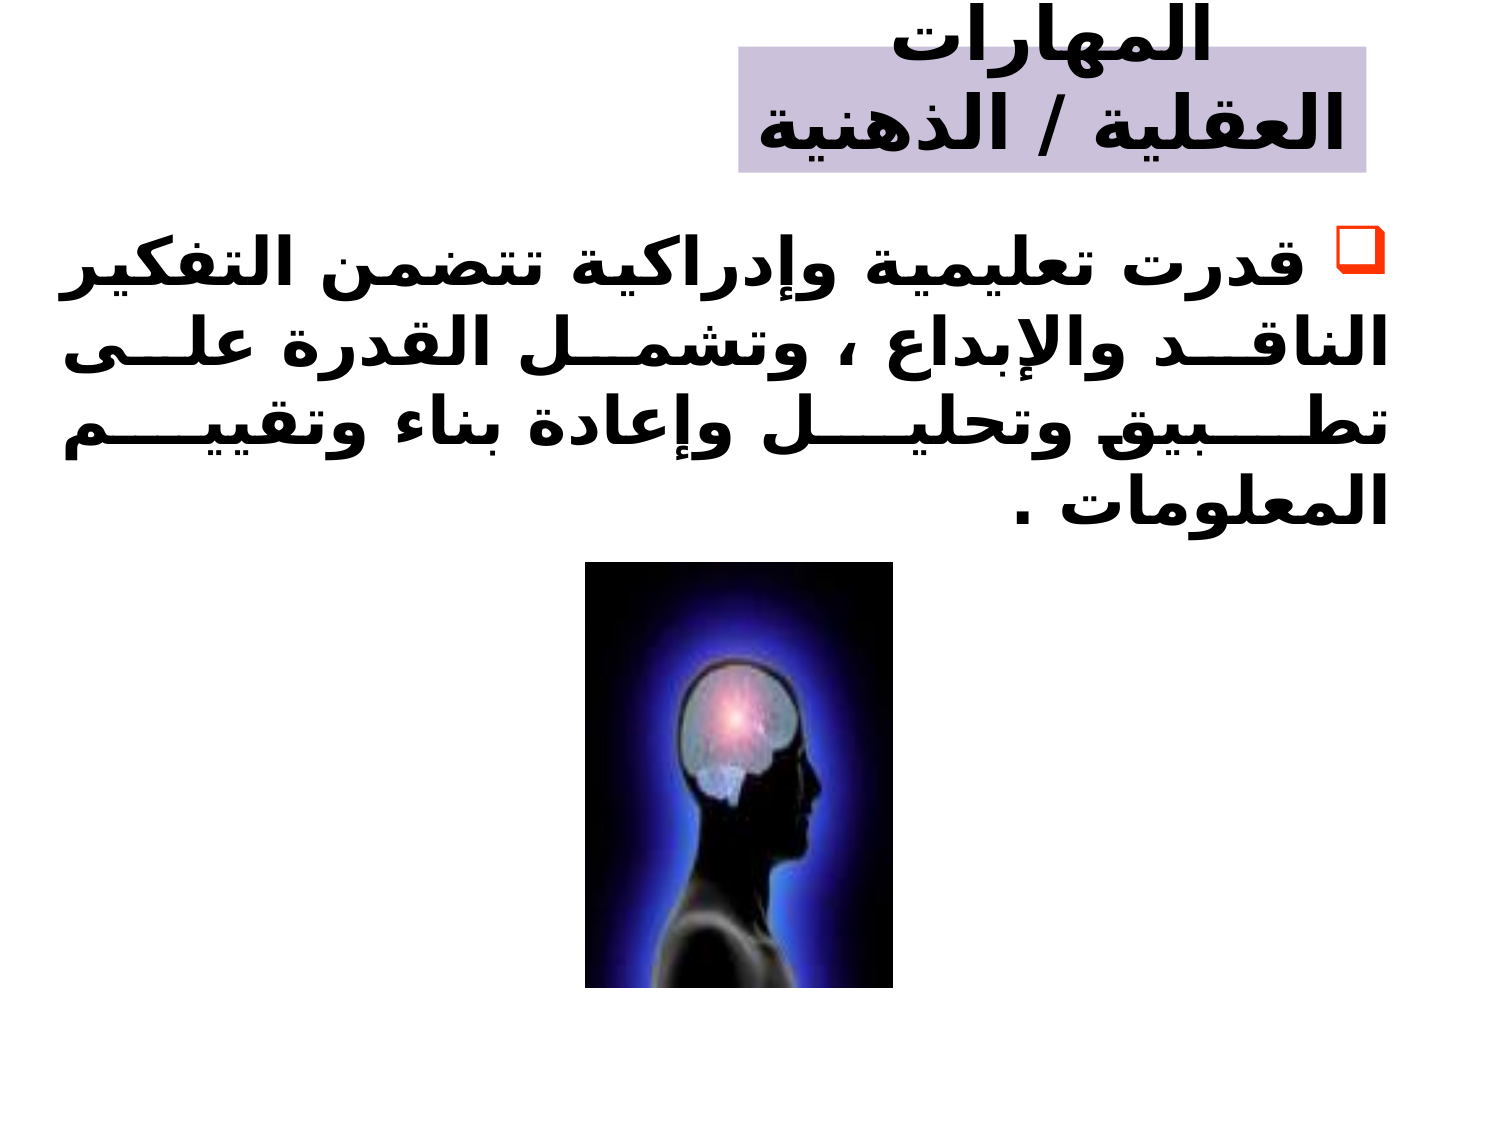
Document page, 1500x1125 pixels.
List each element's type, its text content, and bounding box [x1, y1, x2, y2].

title المهارات العقلية / الذهنية [738, 46, 1367, 173]
text_box قدرت تعليمية وإدراكية تتضمن التفكير الناقد والإبداع ، وتشمل القدرة على تطبيق وتحليل وإعادة بناء وتقييم المعلومات . [46, 210, 1407, 598]
picture [585, 562, 894, 988]
